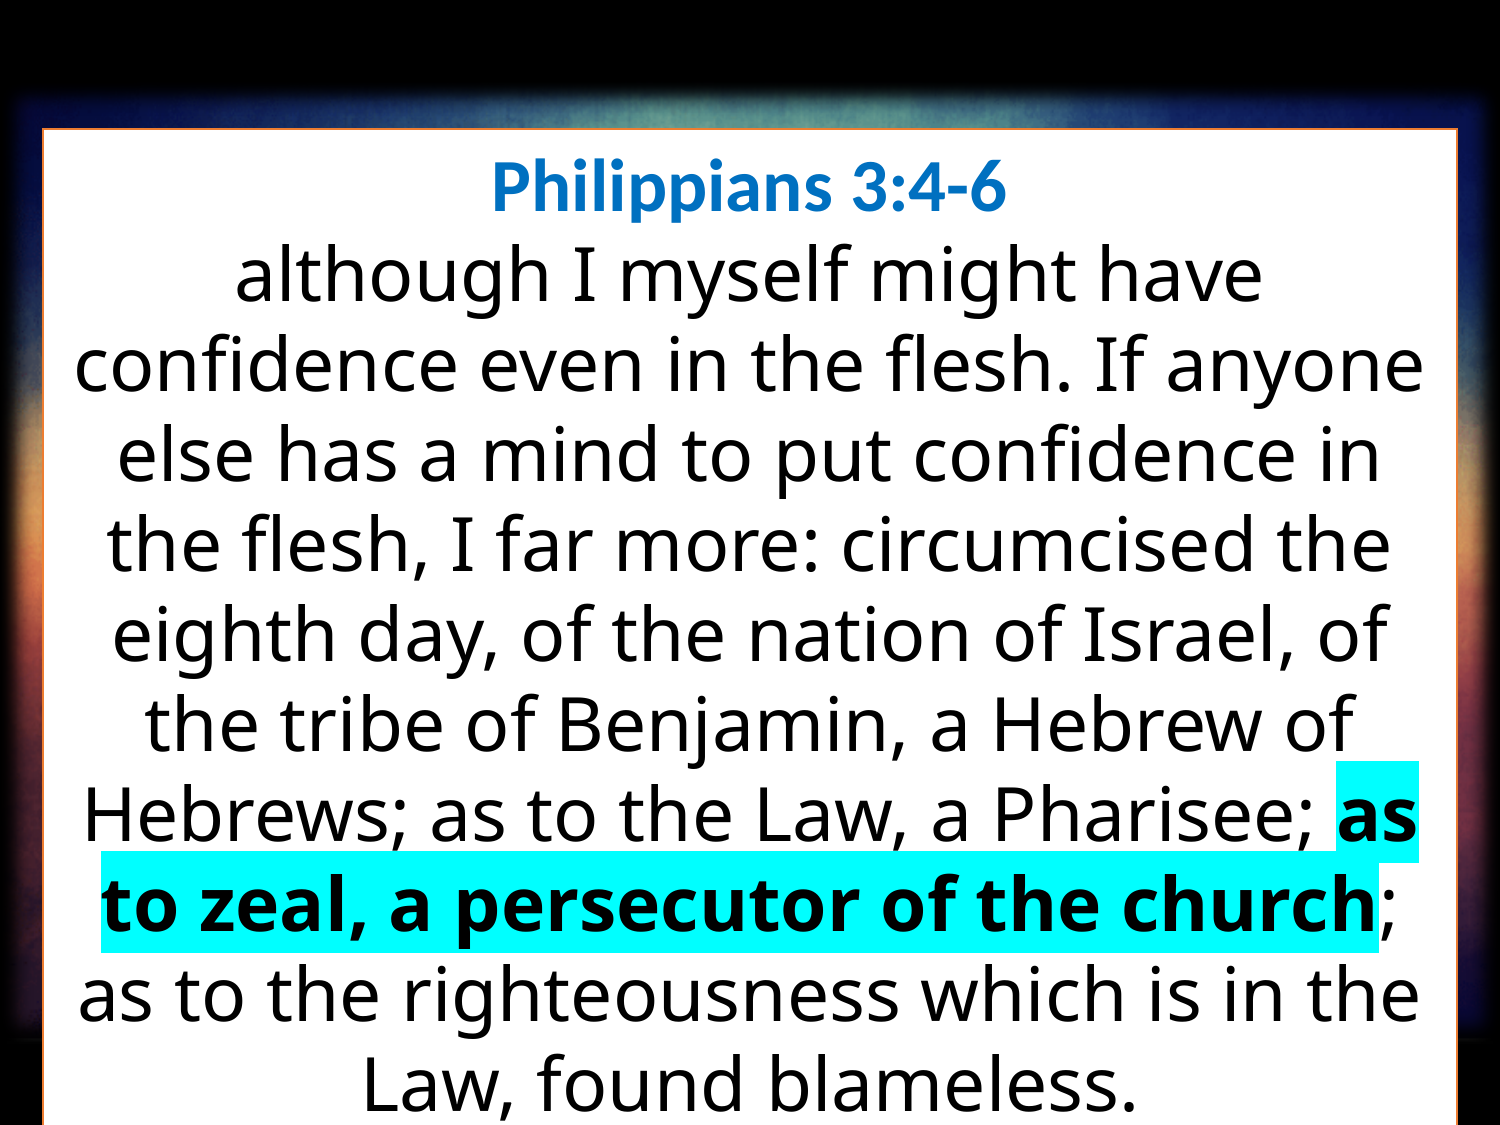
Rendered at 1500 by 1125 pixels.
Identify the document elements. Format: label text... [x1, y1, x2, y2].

text_box Philippians 3:4-6 although I myself might have confidence even in the flesh. If anyone else has a mind to put confidence in the flesh, I far more: circumcised the eighth day, of the nation of Israel, of the tribe of Benjamin, a Hebrew of Hebrews; as to the Law, a Pharisee; as to zeal, a persecutor of the church; as to the righteousness which is in the Law, found blameless. [42, 1044, 1458, 1125]
picture [0, 81, 1500, 1044]
